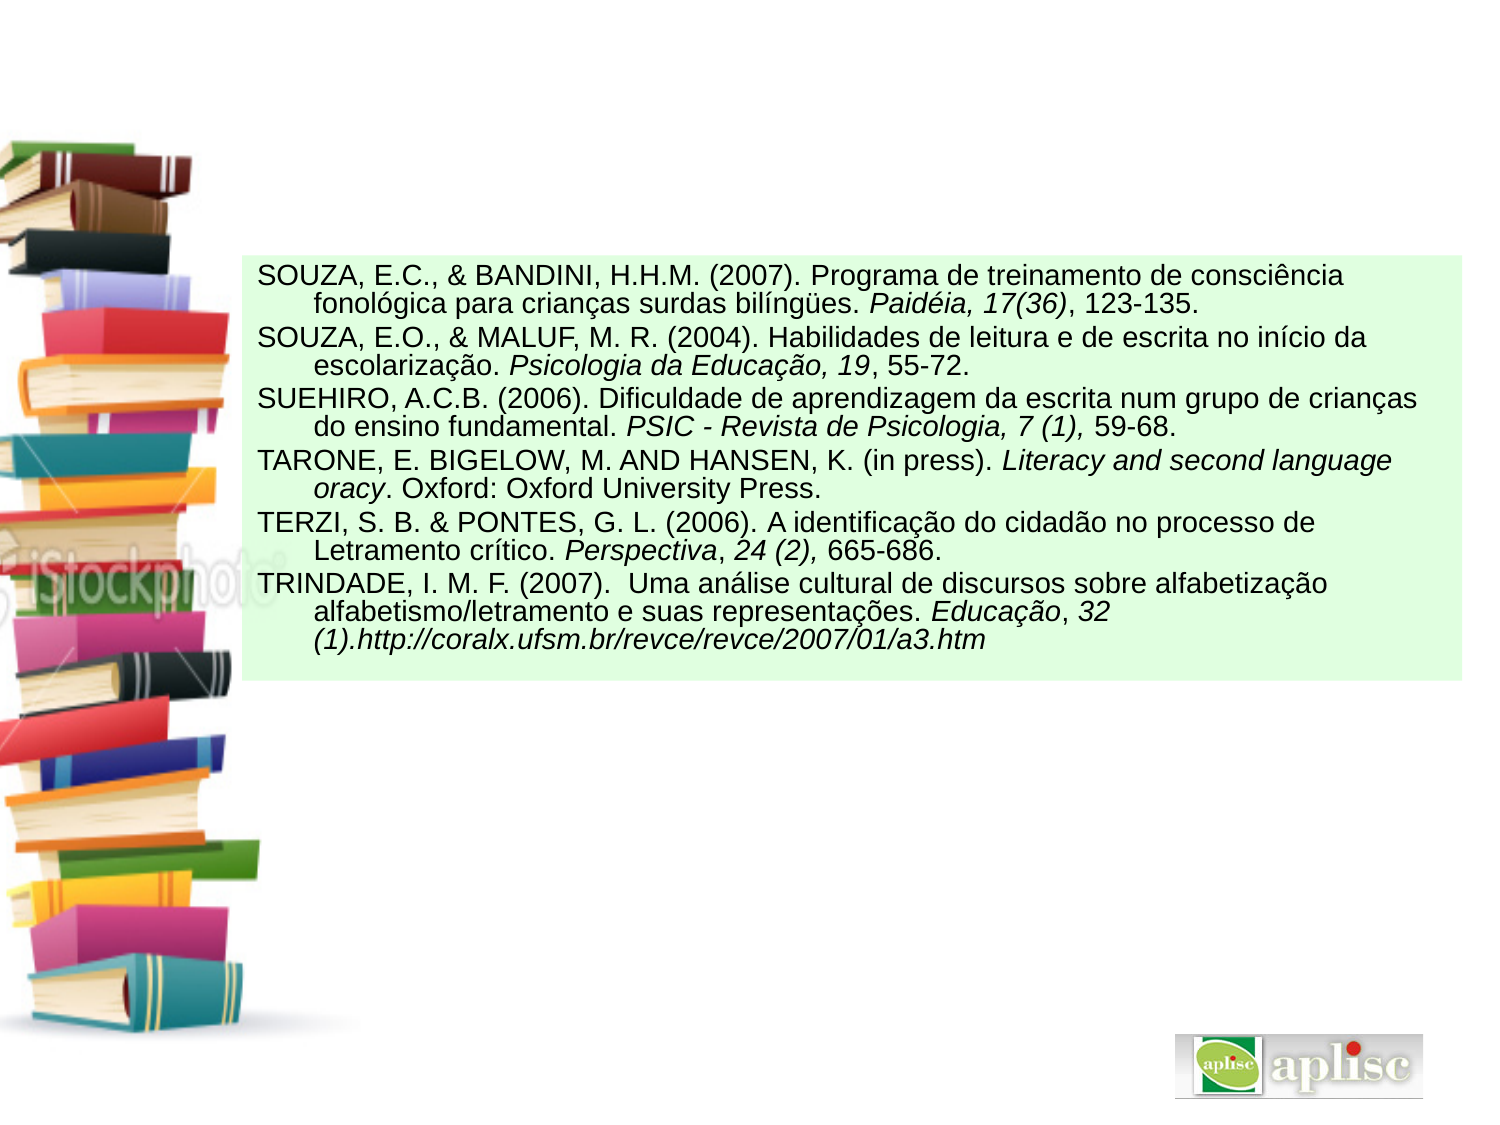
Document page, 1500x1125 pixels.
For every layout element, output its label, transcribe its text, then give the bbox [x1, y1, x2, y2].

picture [0, 90, 361, 1067]
picture [1175, 1034, 1424, 1099]
list SOUZA, E.C., & BANDINI, H.H.M. (2007). Programa de treinamento de consciência fonológica para crianças surdas bilíngües. Paidéia, 17(36), 123-135. SOUZA, E.O., & MALUF, M. R. (2004). Habilidades de leitura e de escrita no início da escolarização. Psicologia da Educação, 19, 55-72. SUEHIRO, A.C.B. (2006). Dificuldade de aprendizagem da escrita num grupo de crianças do ensino fundamental. PSIC - Revista de Psicologia, 7 (1), 59-68. TARONE, E. BIGELOW, M. AND HANSEN, K. (in press). Literacy and second language oracy. Oxford: Oxford University Press. TERZI, S. B. & PONTES, G. L. (2006). A identificação do cidadão no processo de Letramento crítico. Perspectiva, 24 (2), 665-686. TRINDADE, I. M. F. (2007). Uma análise cultural de discursos sobre alfabetização alfabetismo/letramento e suas representações. Educação, 32 (1).http://coralx.ufsm.br/revce/revce/2007/01/a3.htm [241, 255, 1463, 681]
